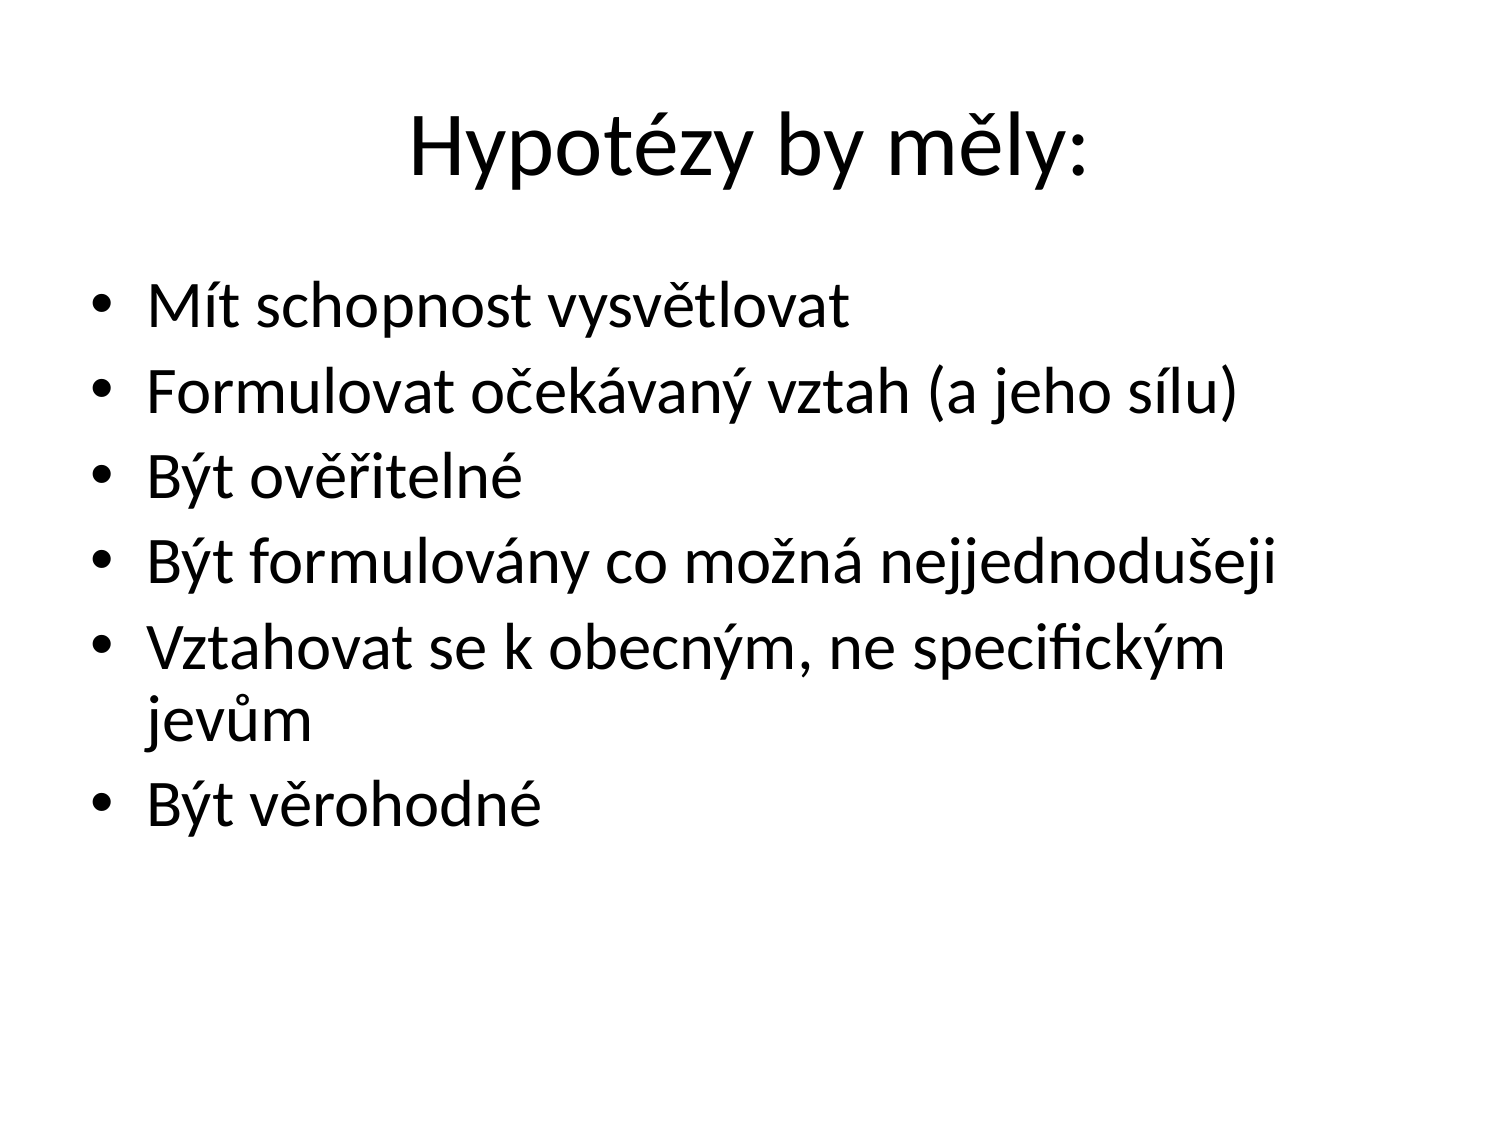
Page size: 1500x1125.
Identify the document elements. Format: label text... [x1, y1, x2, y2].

title Hypotézy by měly: [75, 45, 1425, 233]
list Mít schopnost vysvětlovat Formulovat očekávaný vztah (a jeho sílu) Být ověřitelné Být formulovány co možná nejjednodušeji Vztahovat se k obecným, ne specifickým jevům Být věrohodné [75, 262, 1425, 1005]
